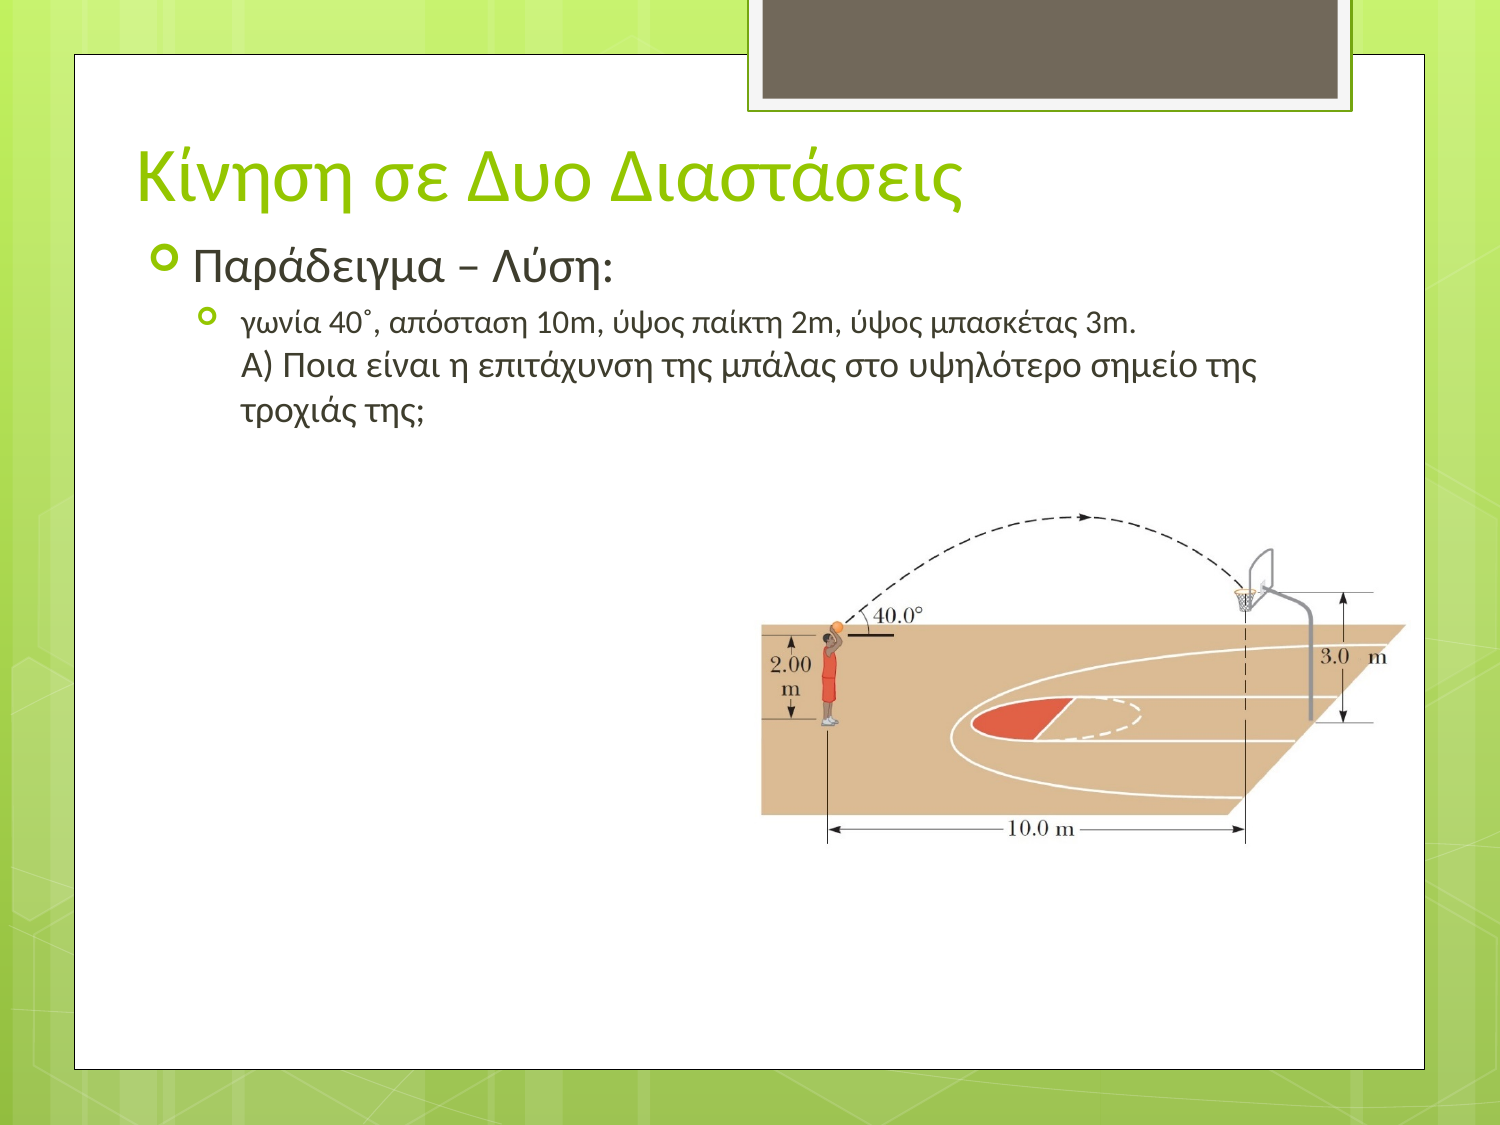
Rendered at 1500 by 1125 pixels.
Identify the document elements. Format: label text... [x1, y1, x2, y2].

picture [744, 499, 1411, 851]
list Παράδειγμα – Λύση: γωνία 40˚, απόσταση 10m, ύψος παίκτη 2m, ύψος μπασκέτας 3m. A) Ποια είναι η επιτάχυνση της μπάλας στο υψηλότερο σημείο της τροχιάς της; [121, 224, 1363, 907]
title Κίνηση σε Δυο Διαστάσεις [121, 116, 1338, 224]
